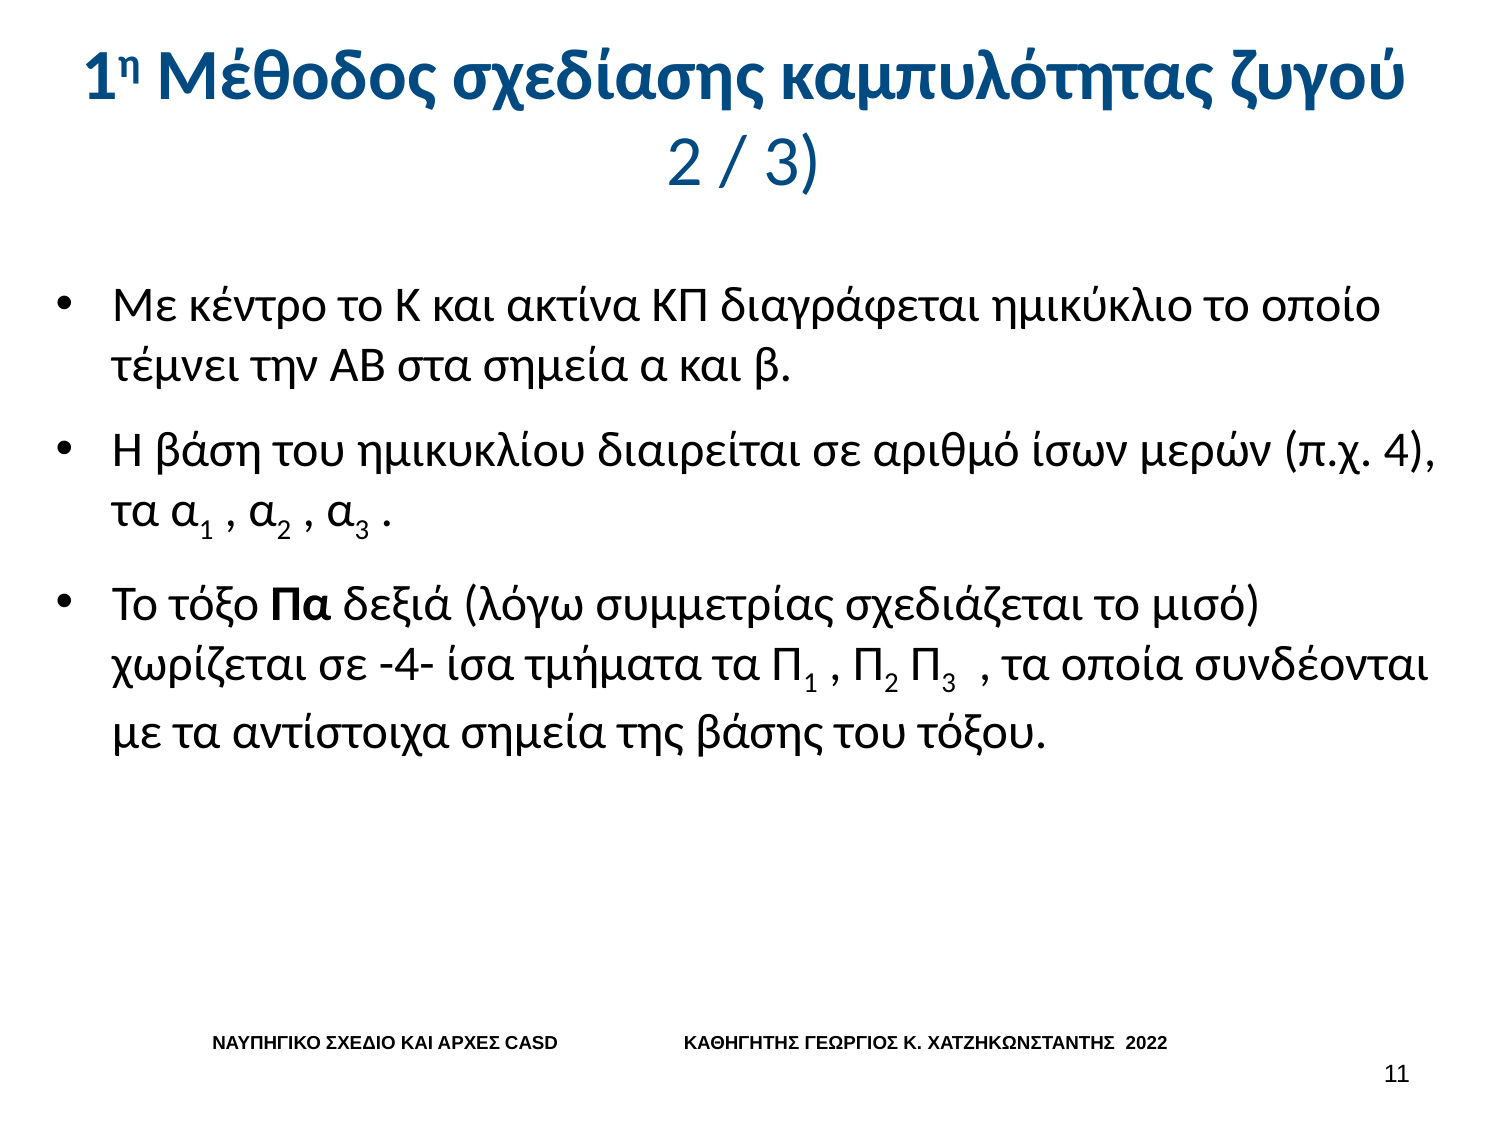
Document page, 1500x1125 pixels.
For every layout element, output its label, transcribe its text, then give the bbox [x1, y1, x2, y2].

text_box Με κέντρο το Κ και ακτίνα ΚΠ διαγράφεται ημικύκλιο το οποίο τέμνει την ΑΒ στα σημεία α και β. Η βάση του ημικυκλίου διαιρείται σε αριθμό ίσων μερών (π.χ. 4), τα α1 , α2 , α3 . Το τόξο Πα δεξιά (λόγω συμμετρίας σχεδιάζεται το μισό) χωρίζεται σε -4- ίσα τμήματα τα Π1 , Π2 Π3 , τα οποία συνδέονται με τα αντίστοιχα σημεία της βάσης του τόξου. [40, 264, 1471, 766]
text_box ΝΑΥΠΗΓΙΚΟ ΣΧΕΔΙΟ ΚΑΙ ΑΡΧΕΣ CASD ΚΑΘΗΓΗΤΗΣ ΓΕΩΡΓΙΟΣ Κ. ΧΑΤΖΗΚΩΝΣΤΑΝΤΗΣ 2022 [123, 1023, 1206, 1061]
slide_number 10 [1364, 1042, 1425, 1103]
title 1η Μέθοδος σχεδίασης καμπυλότητας ζυγού 2 / 3) [29, 19, 1459, 208]
